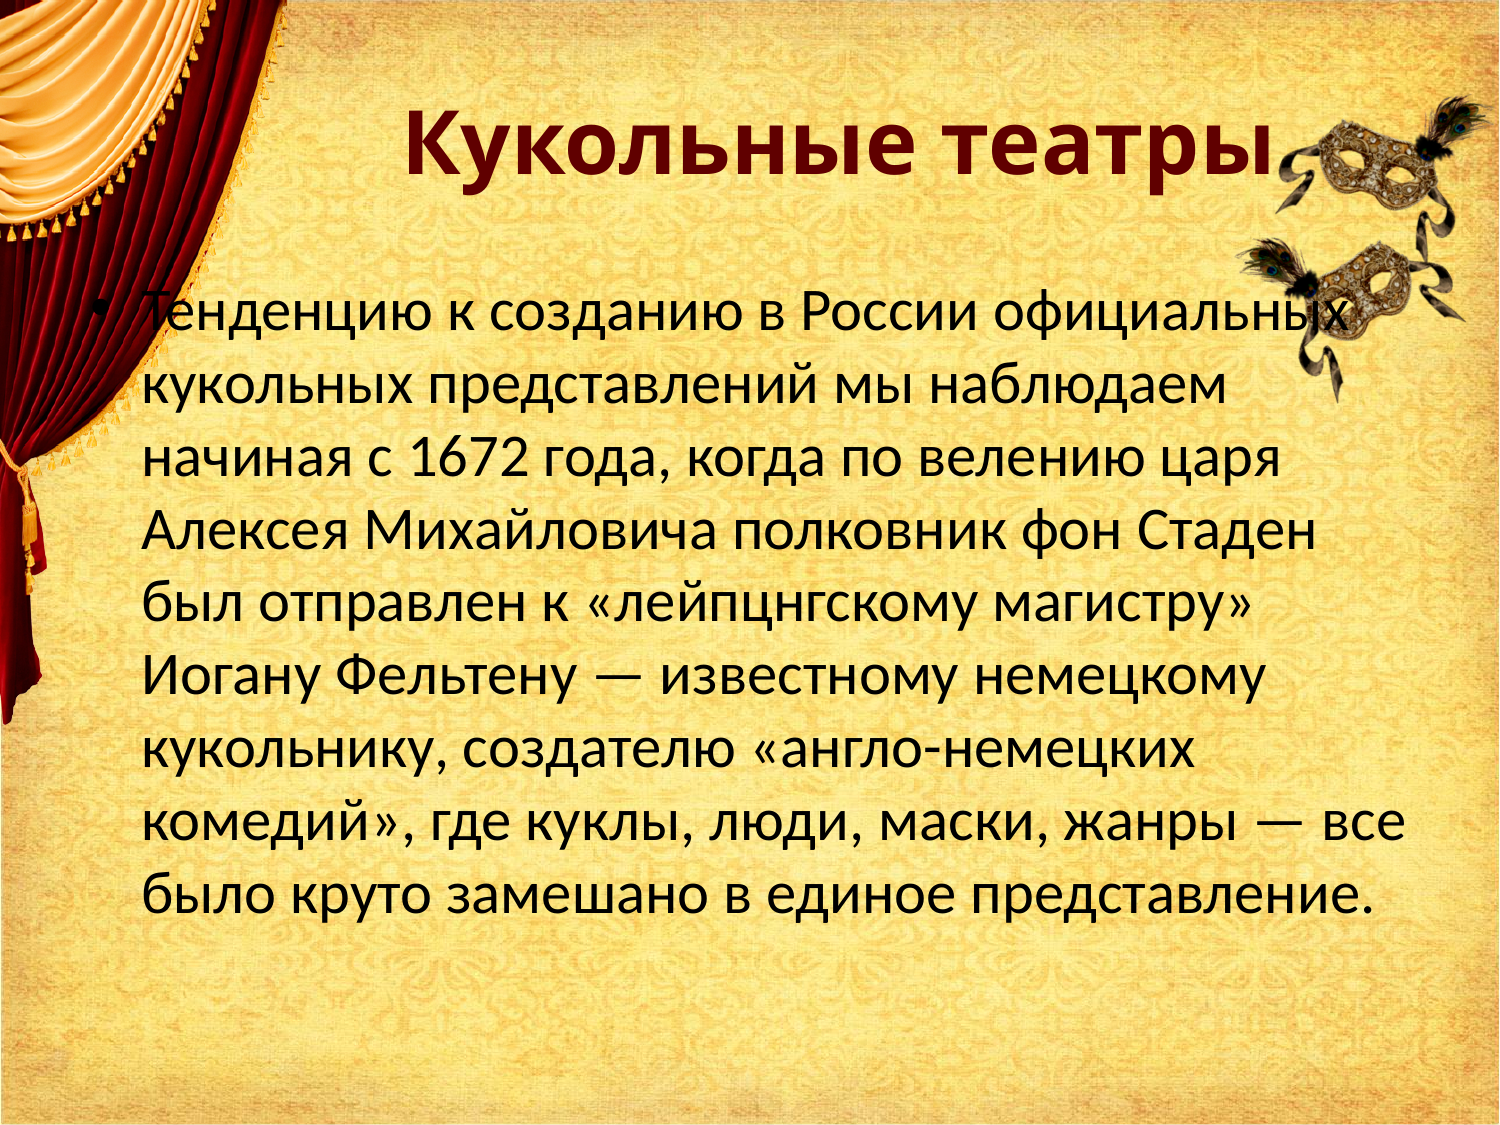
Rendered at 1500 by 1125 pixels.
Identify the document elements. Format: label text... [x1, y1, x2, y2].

picture [0, 0, 1500, 1125]
list Тенденцию к созданию в России официальных кукольных представлений мы наблюдаем начиная с 1672 года, когда по велению царя Алексея Михайловича полковник фон Стаден был отправлен к «лейпцнгскому магистру» Иогану Фельтену — известному немецкому кукольнику, создателю «англо-немецких комедий», где куклы, люди, маски, жанры — все было круто замешано в единое представление. [75, 262, 1425, 1005]
title Кукольные театры [383, 45, 1294, 233]
